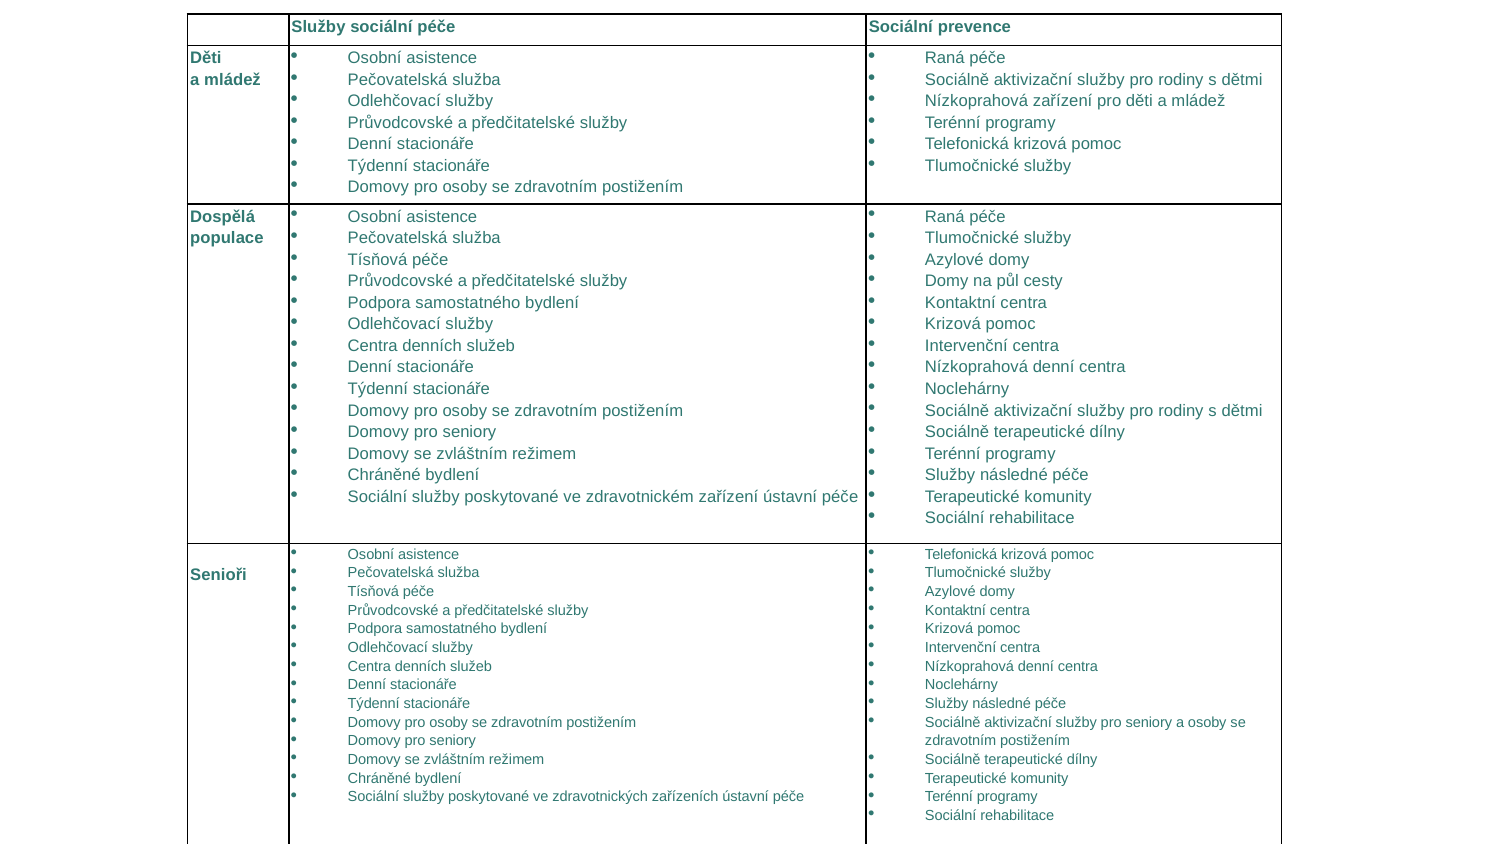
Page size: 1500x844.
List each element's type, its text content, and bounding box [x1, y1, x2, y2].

table_cell Senioři [188, 544, 288, 844]
table_cell Osobní asistence Pečovatelská služba Tísňová péče Průvodcovské a předčitatelské služby Podpora samostatného bydlení Odlehčovací služby Centra denních služeb Denní stacionáře Týdenní stacionáře Domovy pro osoby se zdravotním postižením Domovy pro seniory Domovy se zvláštním režimem Chráněné bydlení Sociální služby poskytované ve zdravotnickém zařízení ústavní péče [290, 205, 865, 543]
table_cell Děti a mládež [188, 46, 288, 203]
table_header [188, 15, 288, 45]
table_cell Raná péče Tlumočnické služby Azylové domy Domy na půl cesty Kontaktní centra Krizová pomoc Intervenční centra Nízkoprahová denní centra Noclehárny Sociálně aktivizační služby pro rodiny s dětmi Sociálně terapeutické dílny Terénní programy Služby následné péče Terapeutické komunity Sociální rehabilitace [867, 205, 1281, 543]
table_header Služby sociální péče [290, 15, 865, 45]
table_cell Raná péče Sociálně aktivizační služby pro rodiny s dětmi Nízkoprahová zařízení pro děti a mládež Terénní programy Telefonická krizová pomoc Tlumočnické služby [867, 46, 1281, 203]
table_cell Telefonická krizová pomoc Tlumočnické služby Azylové domy Kontaktní centra Krizová pomoc Intervenční centra Nízkoprahová denní centra Noclehárny Služby následné péče Sociálně aktivizační služby pro seniory a osoby se zdravotním postižením Sociálně terapeutické dílny Terapeutické komunity Terénní programy Sociální rehabilitace [867, 544, 1281, 844]
table_cell Osobní asistence Pečovatelská služba Tísňová péče Průvodcovské a předčitatelské služby Podpora samostatného bydlení Odlehčovací služby Centra denních služeb Denní stacionáře Týdenní stacionáře Domovy pro osoby se zdravotním postižením Domovy pro seniory Domovy se zvláštním režimem Chráněné bydlení Sociální služby poskytované ve zdravotnických zařízeních ústavní péče [290, 544, 865, 844]
table_cell Dospělá populace [188, 205, 288, 543]
table_header Sociální prevence [867, 15, 1281, 45]
table_cell Osobní asistence Pečovatelská služba Odlehčovací služby Průvodcovské a předčitatelské služby Denní stacionáře Týdenní stacionáře Domovy pro osoby se zdravotním postižením [290, 46, 865, 203]
